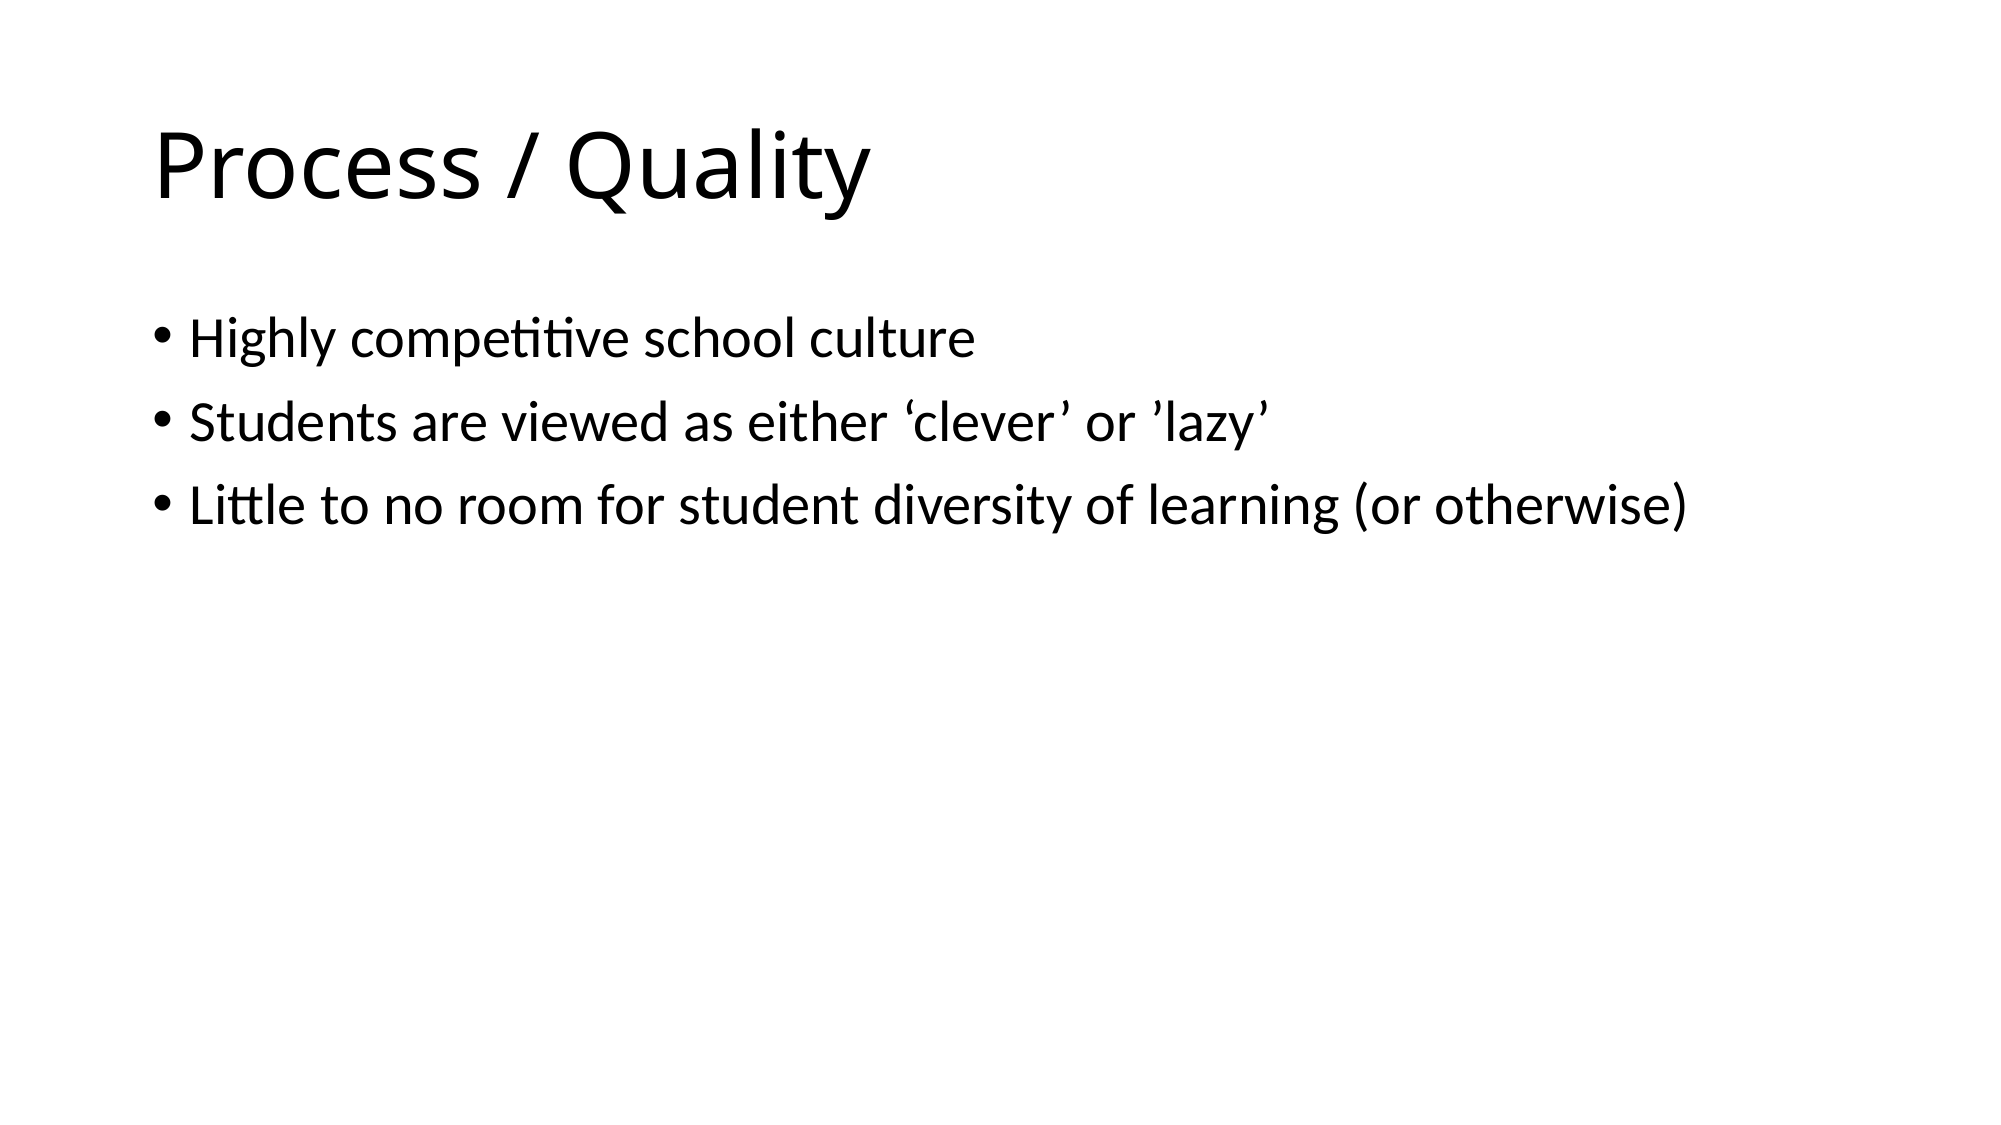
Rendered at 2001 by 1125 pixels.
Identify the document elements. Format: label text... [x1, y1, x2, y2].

title Process / Quality [137, 59, 1863, 278]
list Highly competitive school culture Students are viewed as either ‘clever’ or ’lazy’ Little to no room for student diversity of learning (or otherwise) [137, 299, 1863, 1014]
